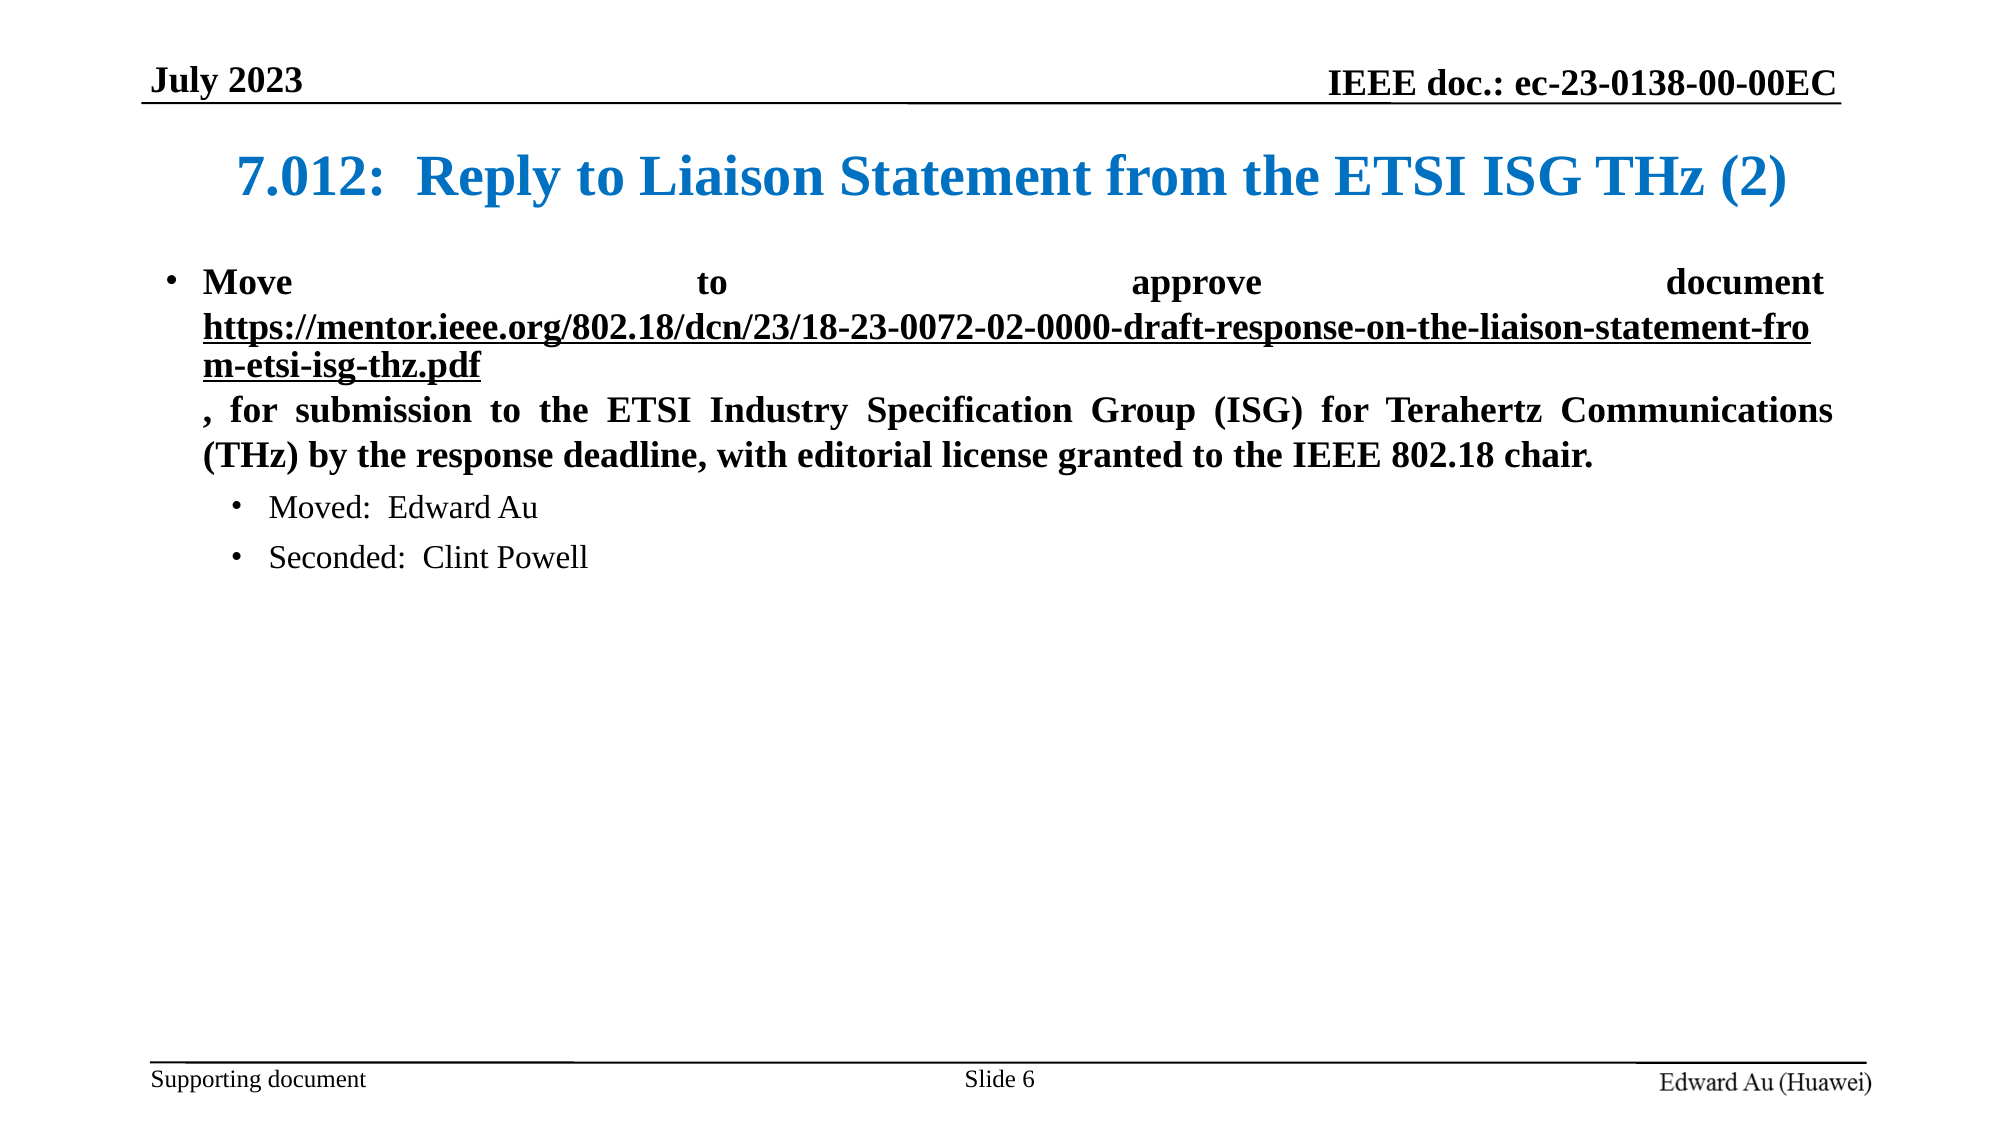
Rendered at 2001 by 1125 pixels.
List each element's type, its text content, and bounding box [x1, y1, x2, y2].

slide_number Slide 6 [933, 1061, 1067, 1123]
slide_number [149, 54, 651, 101]
picture [1174, 1058, 1887, 1113]
list Move to approve document https://mentor.ieee.org/802.18/dcn/23/18-23-0072-02-0000-draft-response-on-the-liaison-statement-from-etsi-isg-thz.pdf, for submission to the ETSI Industry Specification Group (ISG) for Terahertz Communications (THz) by the response deadline, with editorial license granted to the IEEE 802.18 chair. Moved: Edward Au Seconded: Clint Powell [149, 249, 1869, 925]
title 7.012: Reply to Liaison Statement from the ETSI ISG THz (2) [162, 99, 1864, 246]
